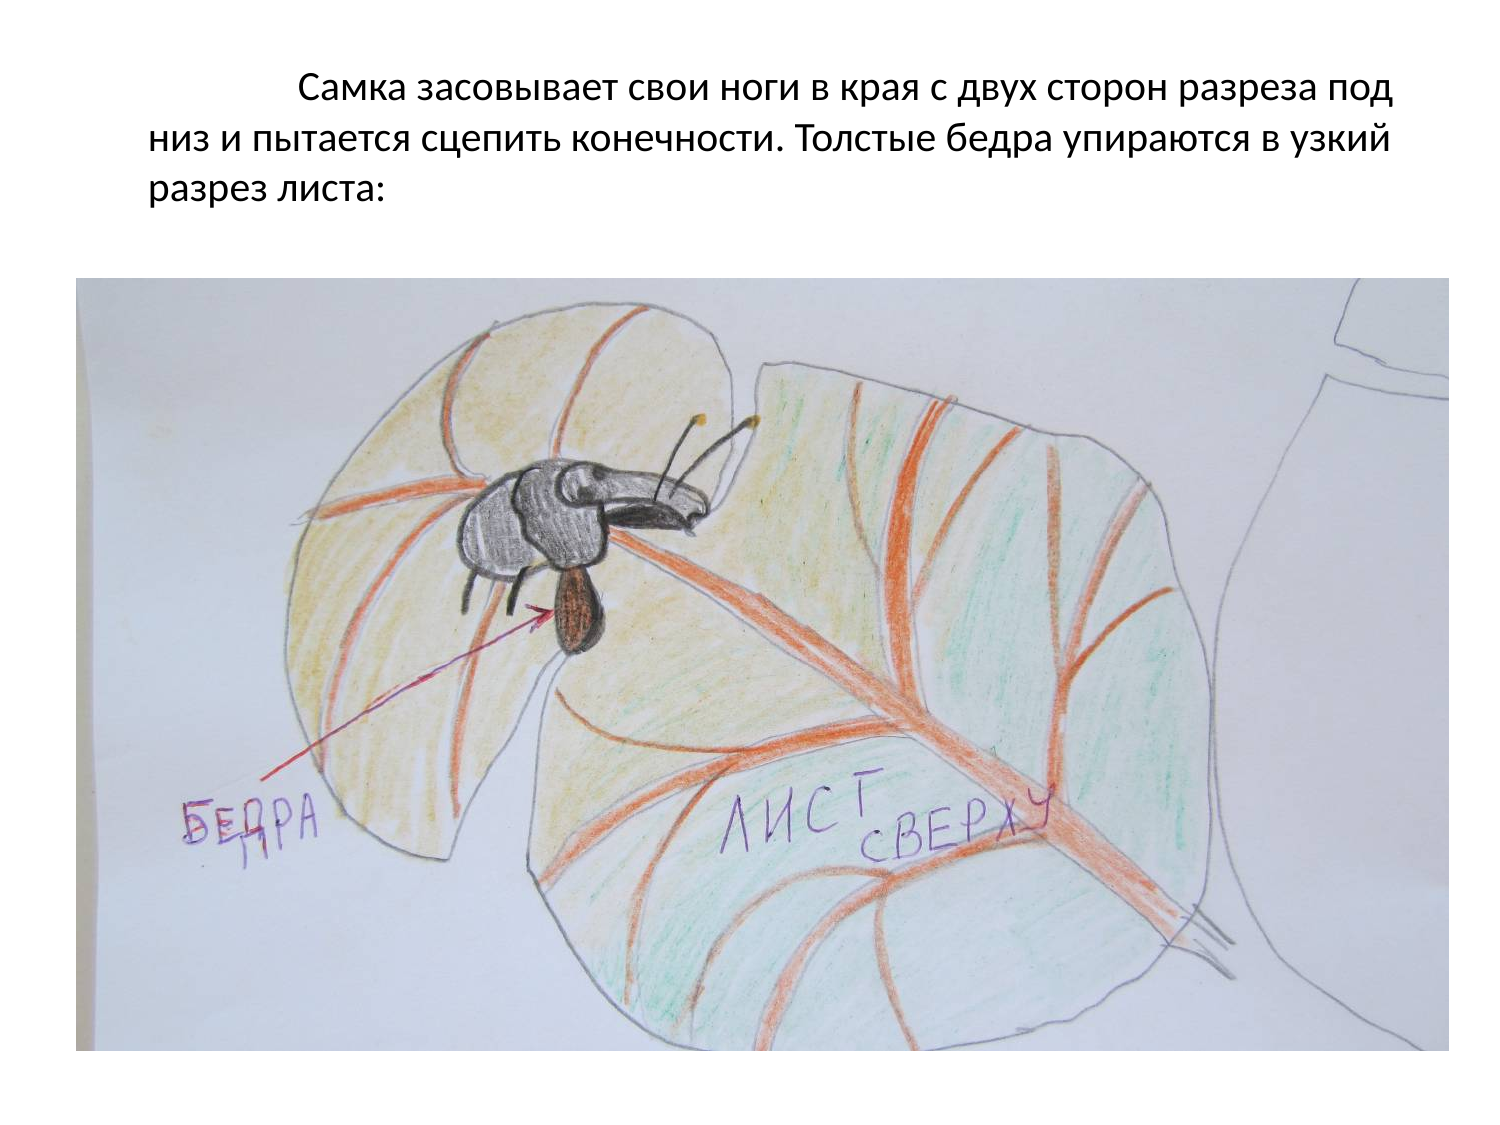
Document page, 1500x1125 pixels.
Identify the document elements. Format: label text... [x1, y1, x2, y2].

list Самка засовывает свои ноги в края с двух сторон разреза под низ и пытается сцепить конечности. Толстые бедра упираются в узкий разрез листа: [76, 42, 1425, 278]
picture [76, 278, 1449, 1051]
